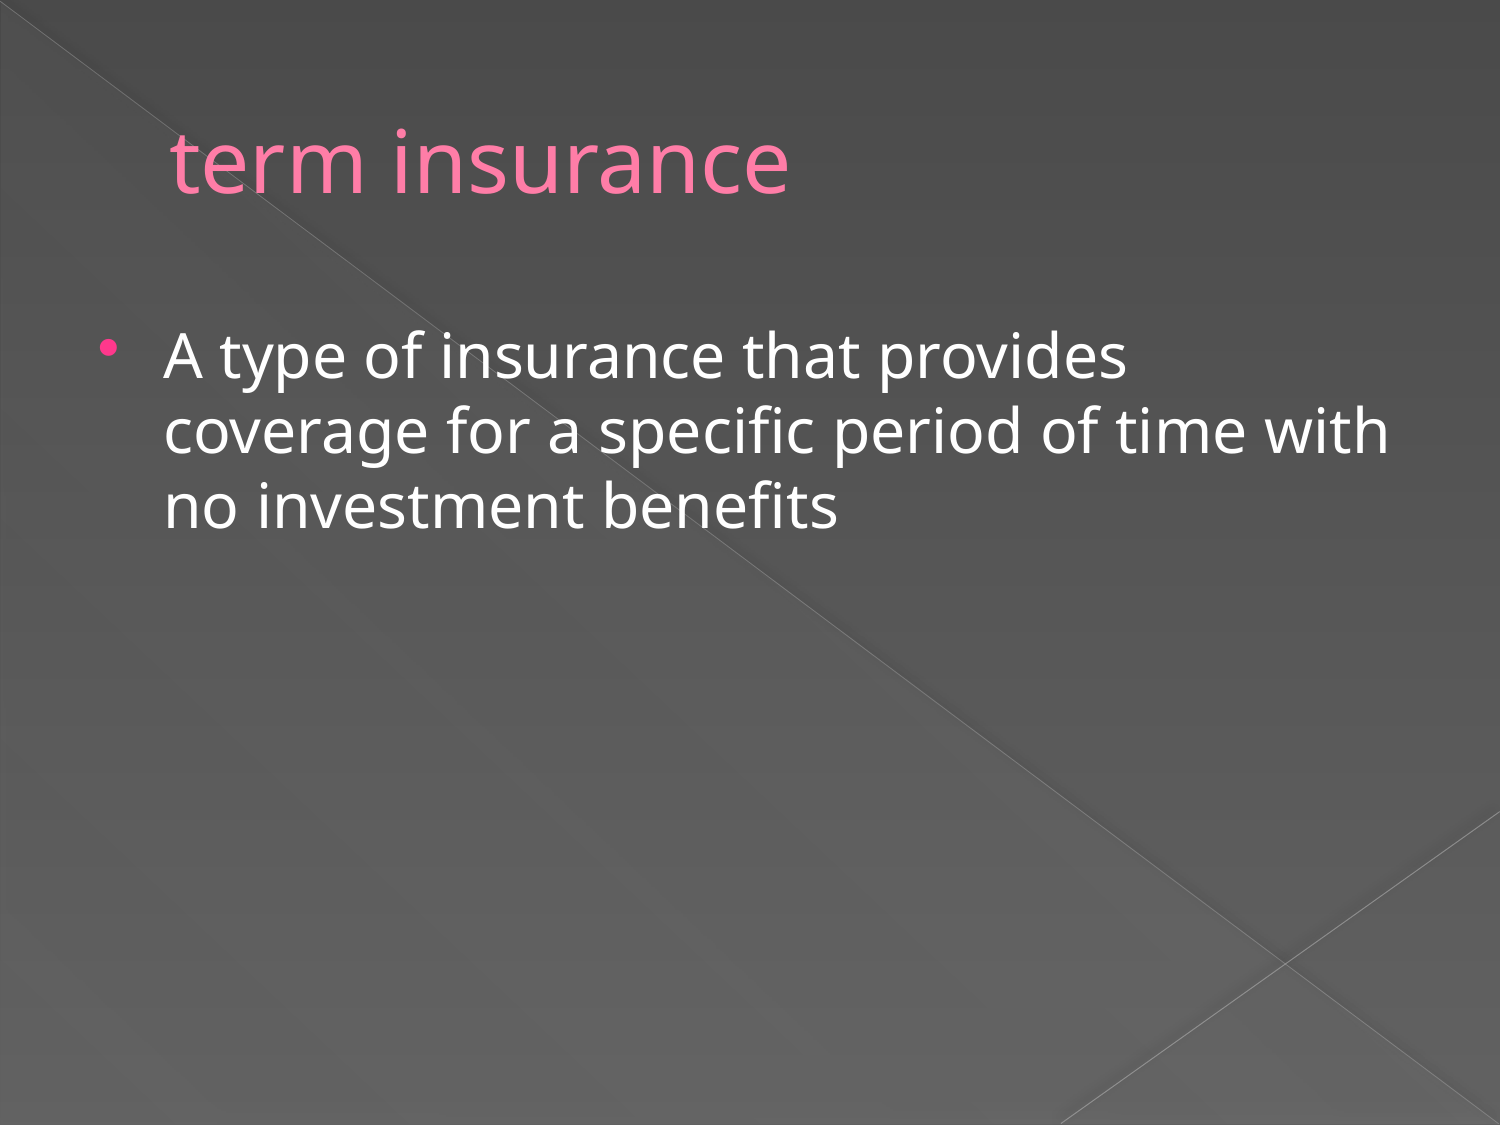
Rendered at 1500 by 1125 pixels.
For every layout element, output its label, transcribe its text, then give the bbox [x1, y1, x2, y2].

title term insurance [75, 43, 1425, 274]
list A type of insurance that provides coverage for a specific period of time with no investment benefits [75, 308, 1425, 1059]
